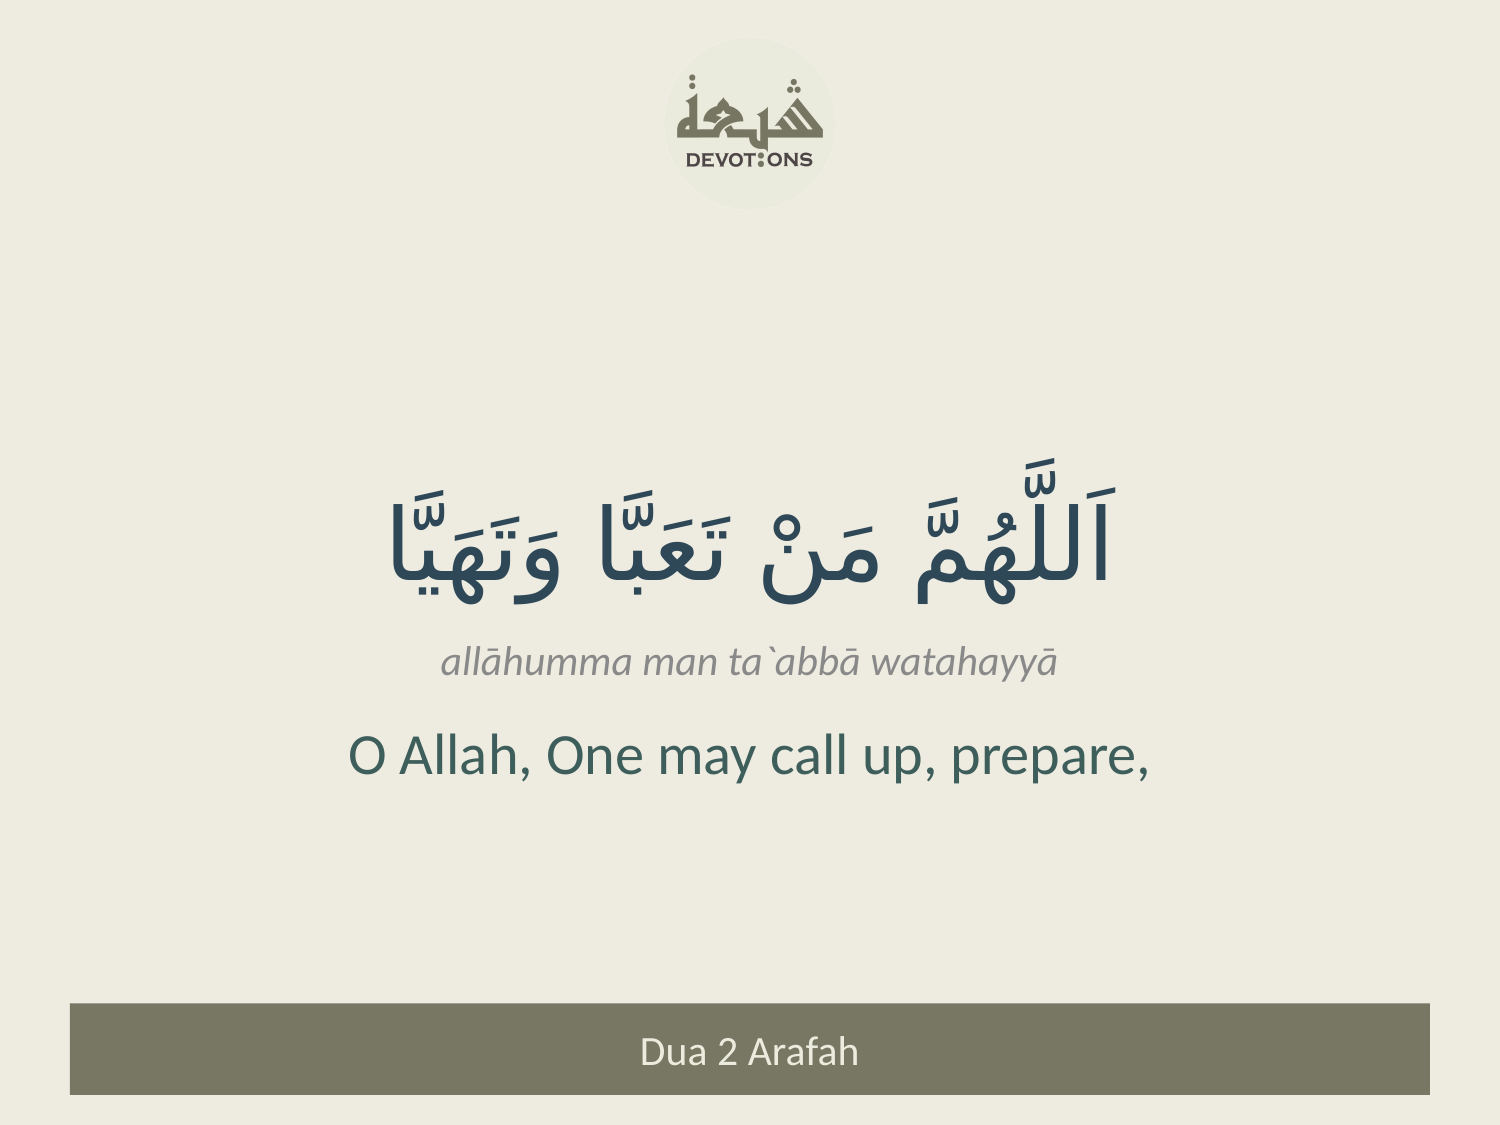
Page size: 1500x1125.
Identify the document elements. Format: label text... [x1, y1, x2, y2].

list اَللَّهُمَّ مَنْ تَعَبَّا وَتَهَيَّا allāhumma man ta`abbā watahayyā O Allah, One may call up, prepare, [69, 203, 1430, 1003]
picture [656, 29, 844, 203]
list Dua 2 Arafah [69, 1003, 1430, 1095]
